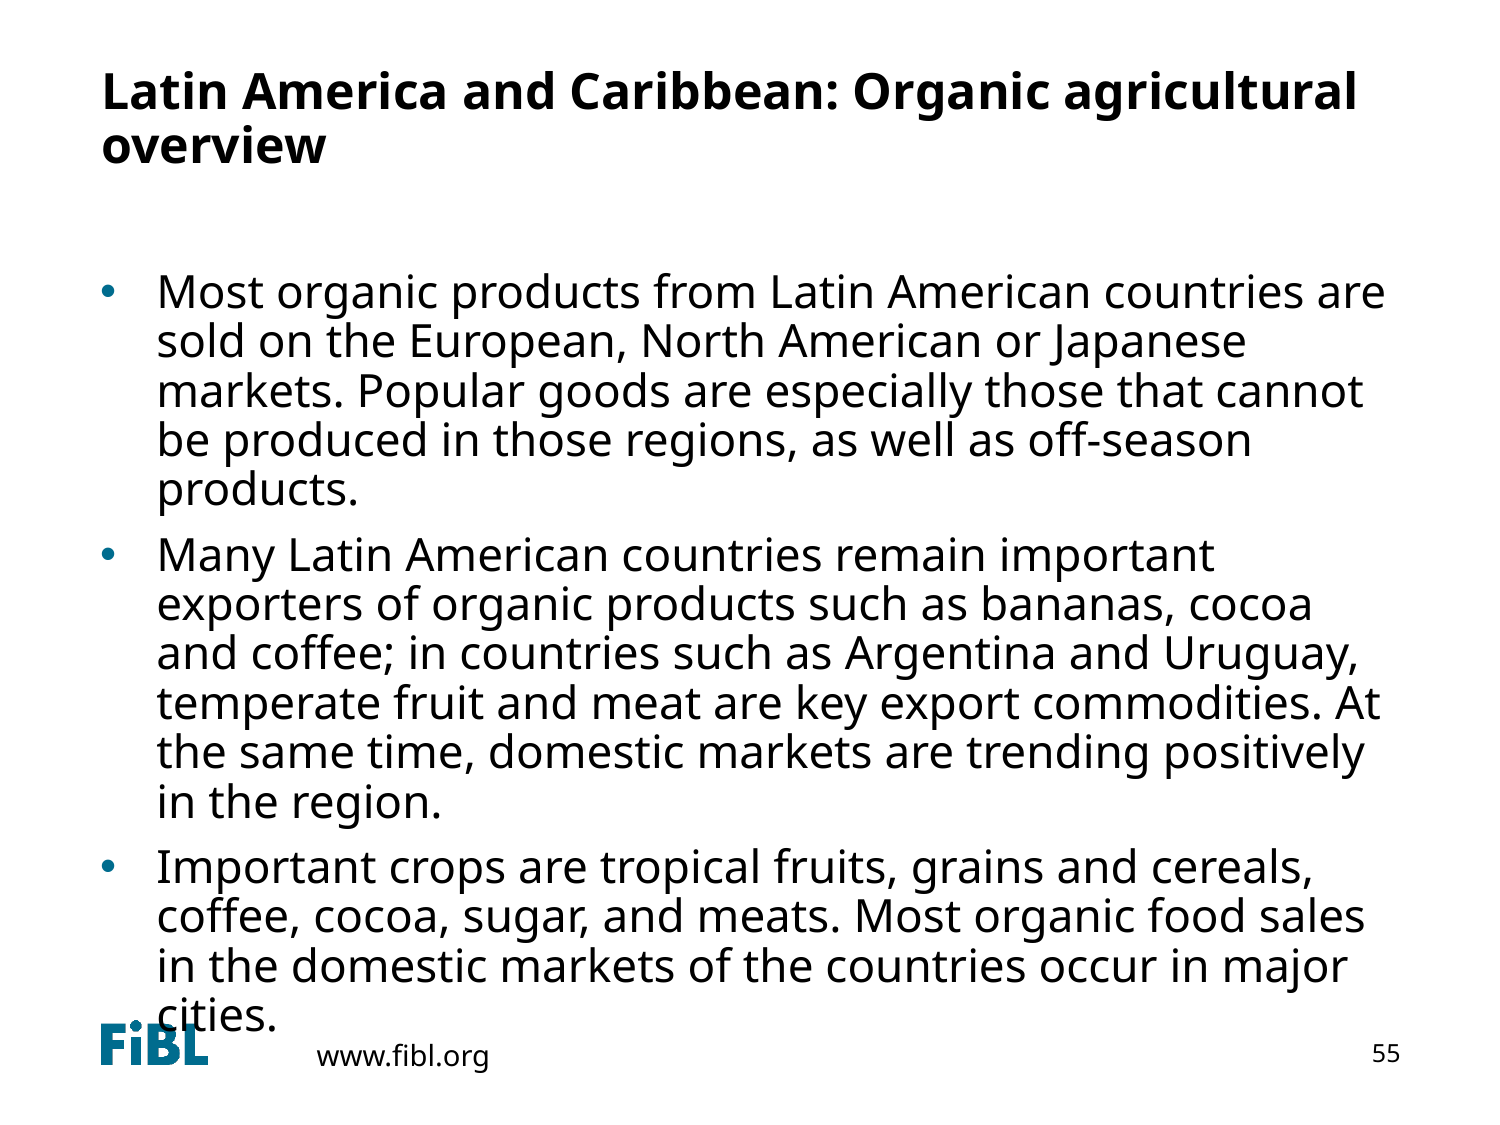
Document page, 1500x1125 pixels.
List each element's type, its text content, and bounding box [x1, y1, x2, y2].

slide_number 55 [1355, 1034, 1401, 1080]
picture [159, 1032, 165, 1039]
picture [101, 1020, 208, 1065]
list Most organic products from Latin American countries are sold on the European, North American or Japanese markets. Popular goods are especially those that cannot be produced in those regions, as well as off-season products. Many Latin American countries remain important exporters of organic products such as bananas, cocoa and coffee; in countries such as Argentina and Uruguay, temperate fruit and meat are key export commodities. At the same time, domestic markets are trending positively in the region. Important crops are tropical fruits, grains and cereals, coffee, cocoa, sugar, and meats. Most organic food sales in the domestic markets of the countries occur in major cities. [100, 268, 1400, 976]
picture [159, 1049, 168, 1056]
title Latin America and Caribbean: Organic agricultural overview [101, 66, 1399, 170]
